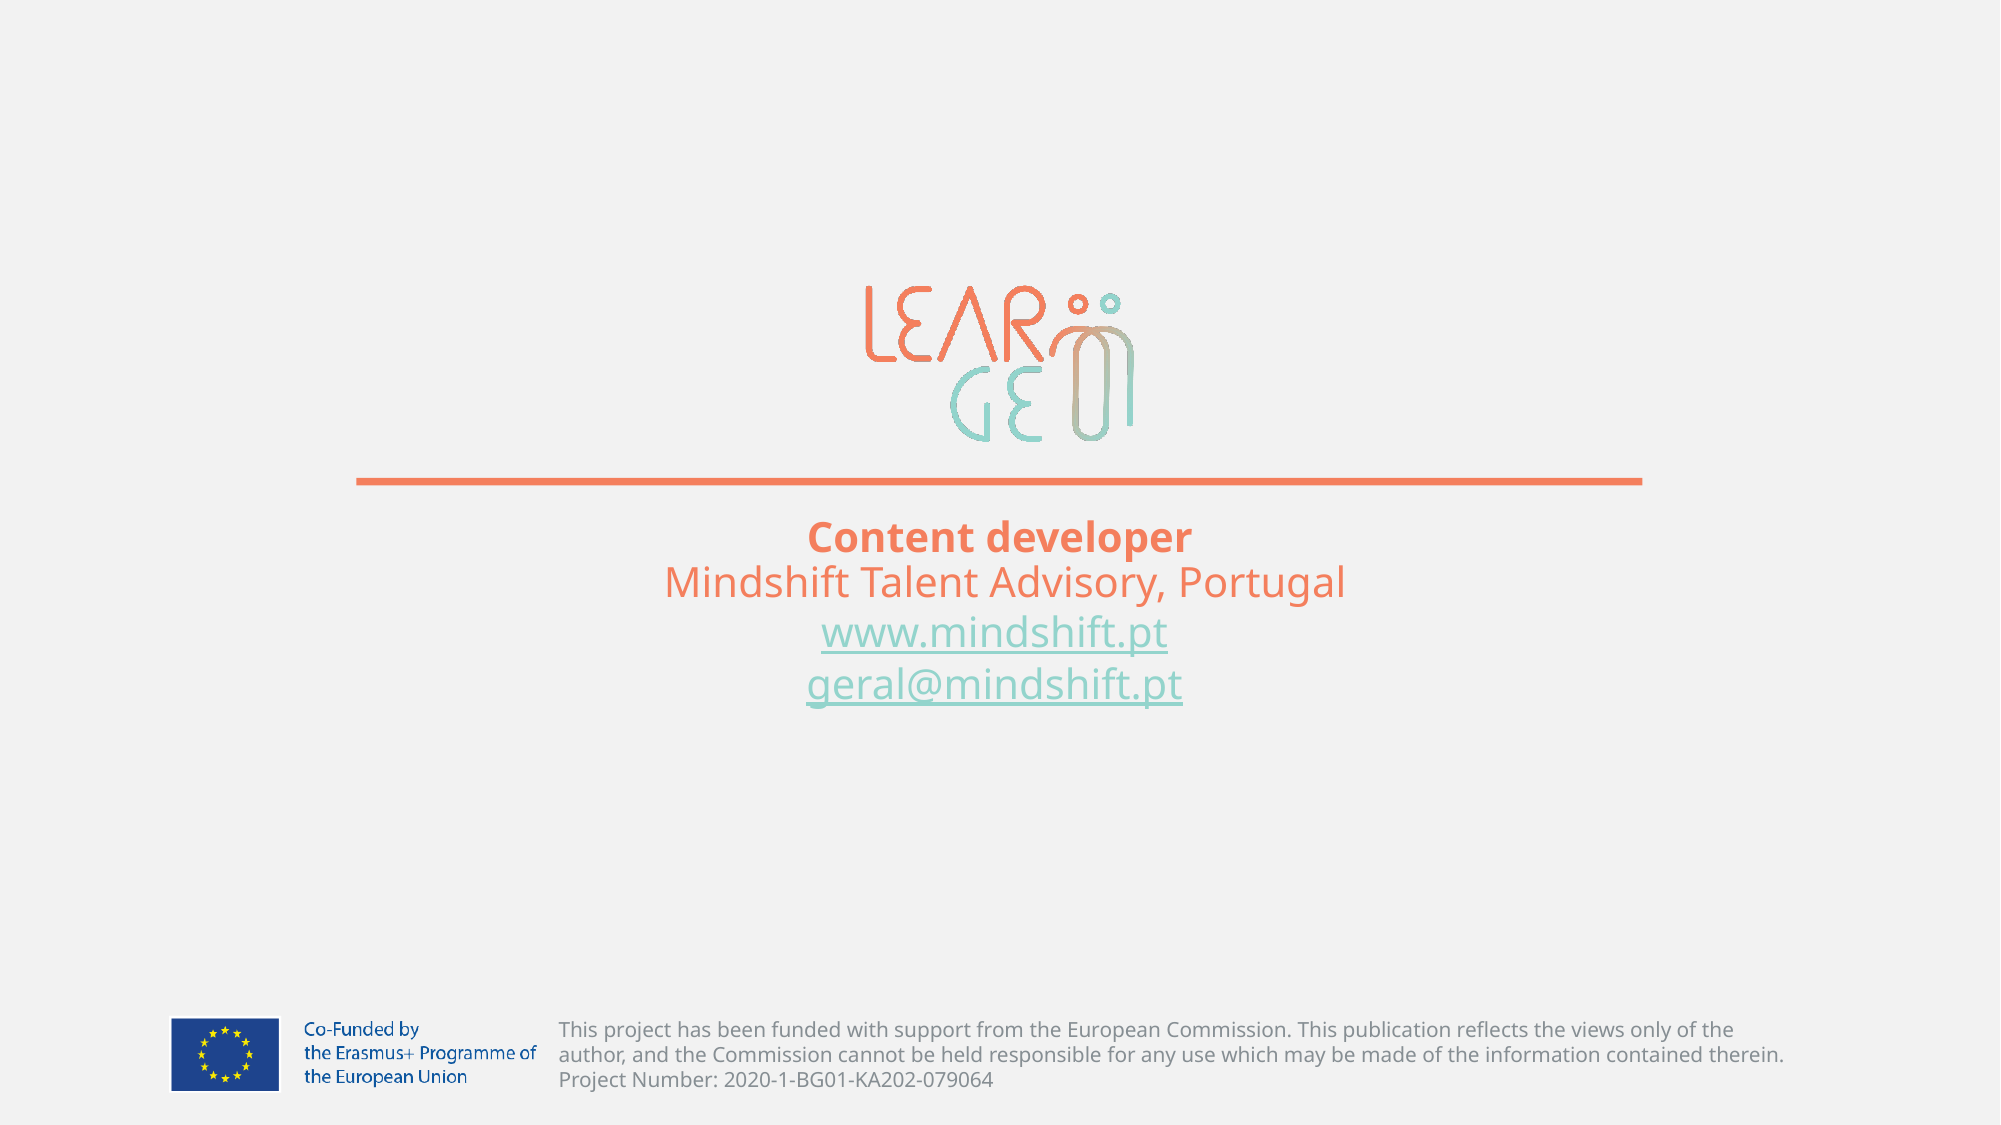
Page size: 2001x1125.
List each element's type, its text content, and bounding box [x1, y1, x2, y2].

picture [169, 1015, 544, 1093]
title Content developer Mindshift Talent Advisory, Portugal www.mindshift.pt geral@mindshift.pt [357, 481, 1643, 745]
picture [859, 276, 1141, 452]
